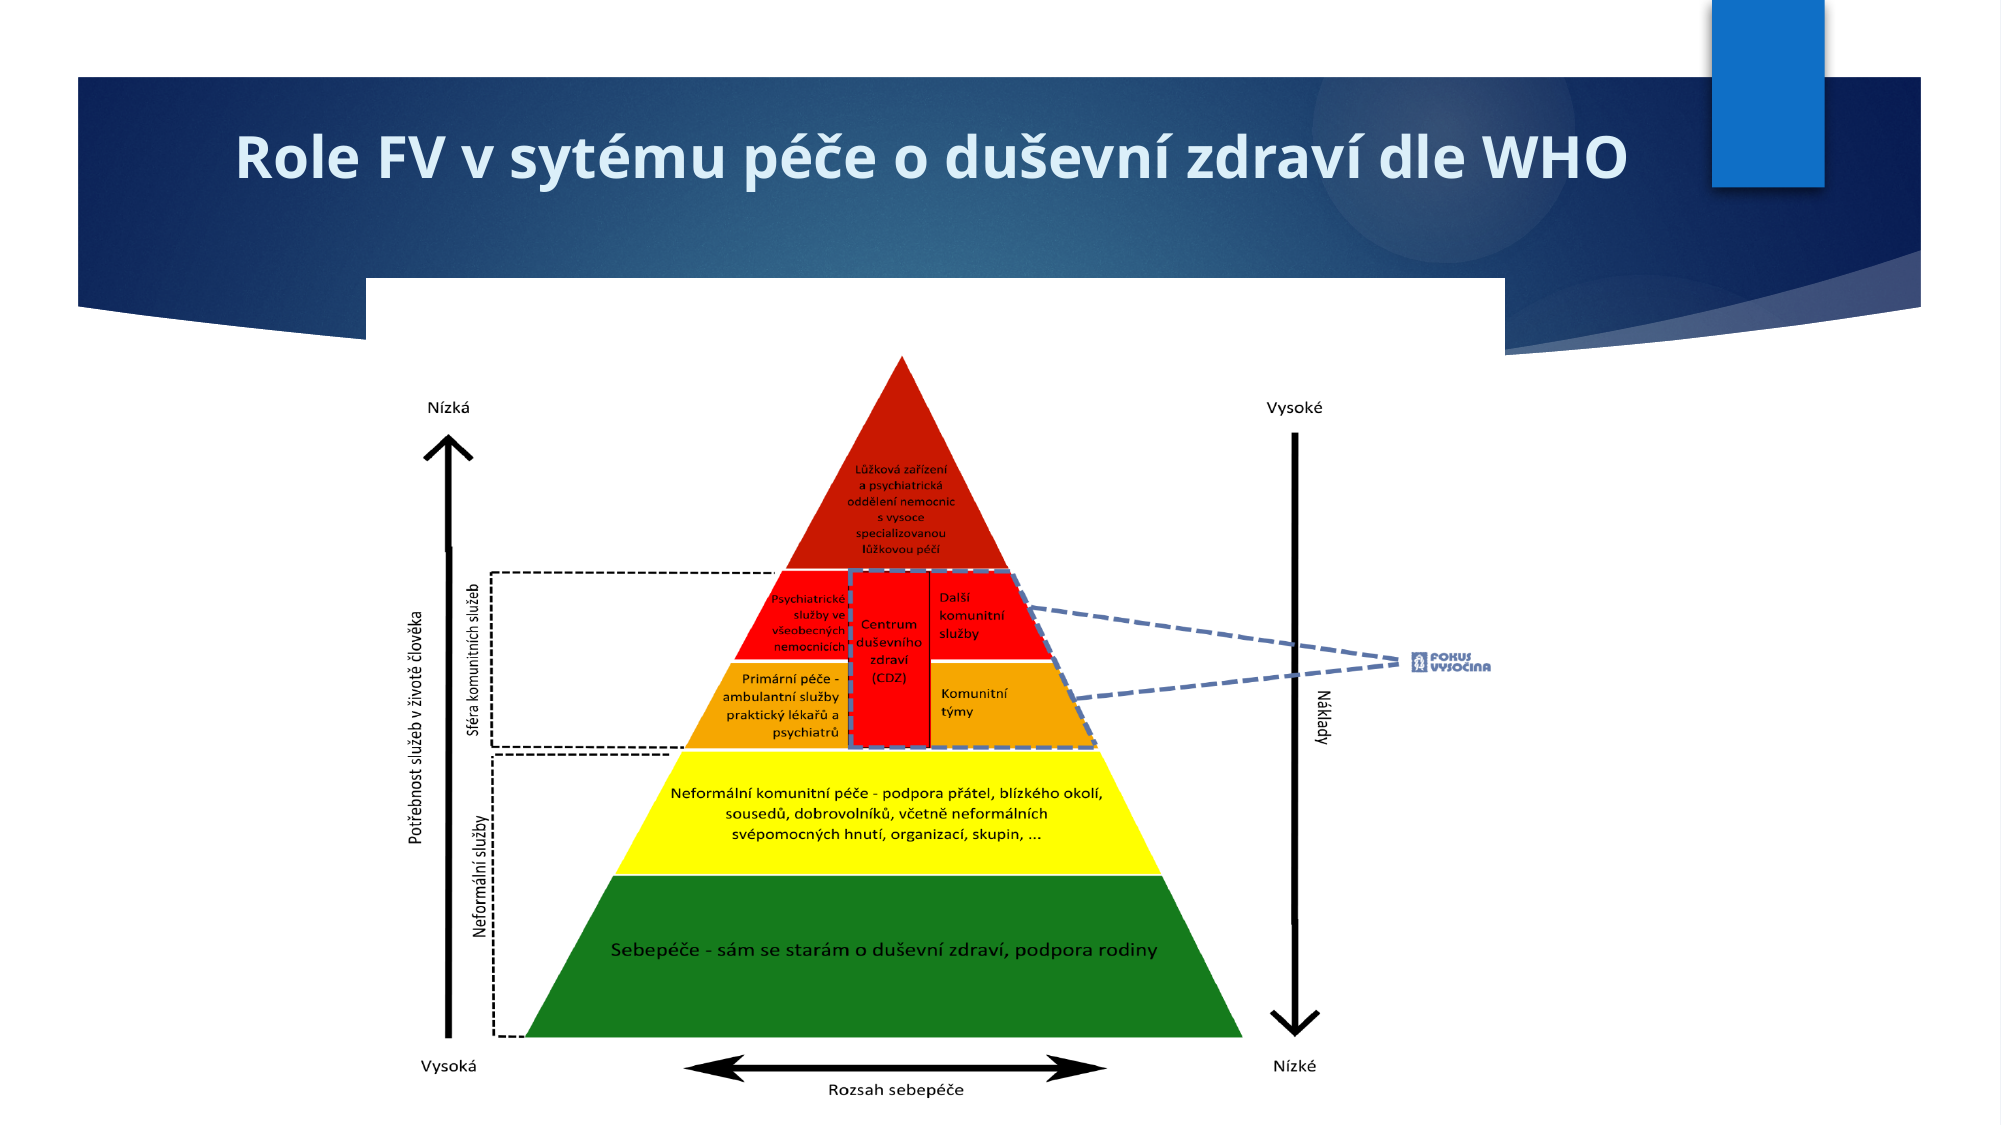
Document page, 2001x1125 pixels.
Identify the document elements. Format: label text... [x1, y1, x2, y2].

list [365, 278, 1506, 1125]
title Role FV v sytému péče o duševní zdraví dle WHO [213, 114, 1651, 197]
